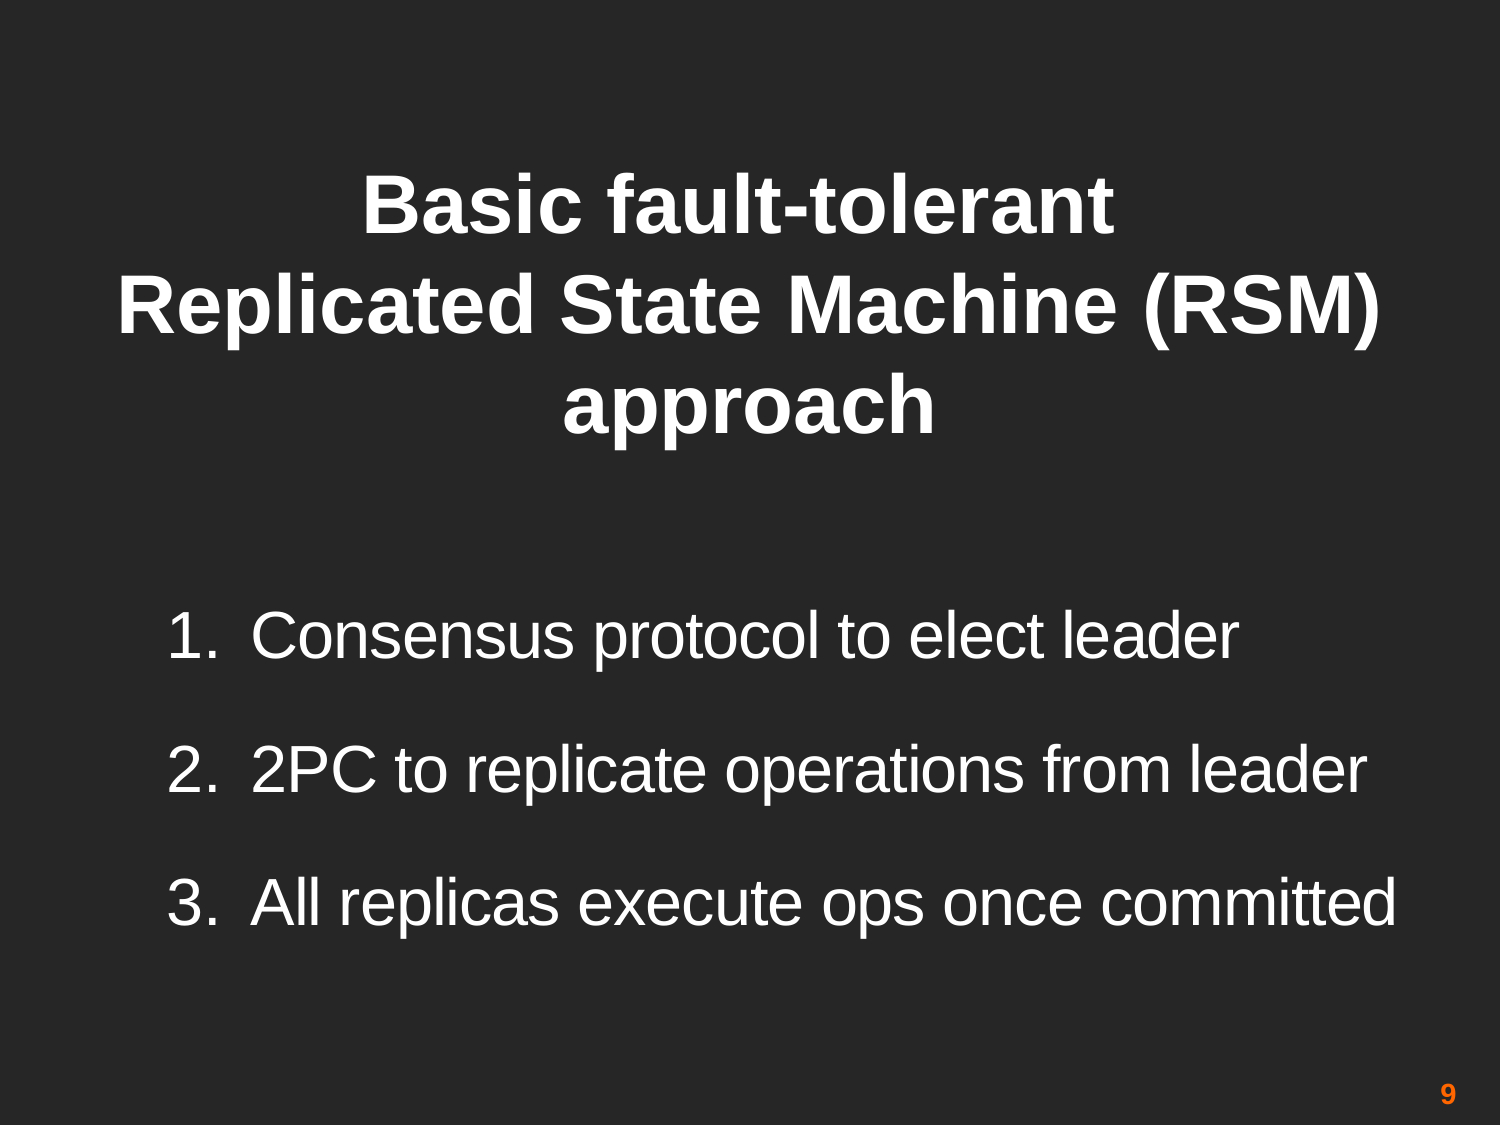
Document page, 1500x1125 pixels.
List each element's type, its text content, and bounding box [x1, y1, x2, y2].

list Consensus protocol to elect leader 2PC to replicate operations from leader All replicas execute ops once committed [160, 523, 1463, 968]
title Basic fault-tolerant Replicated State Machine (RSM) approach [0, 93, 1500, 507]
slide_number 9 [1112, 1074, 1463, 1110]
